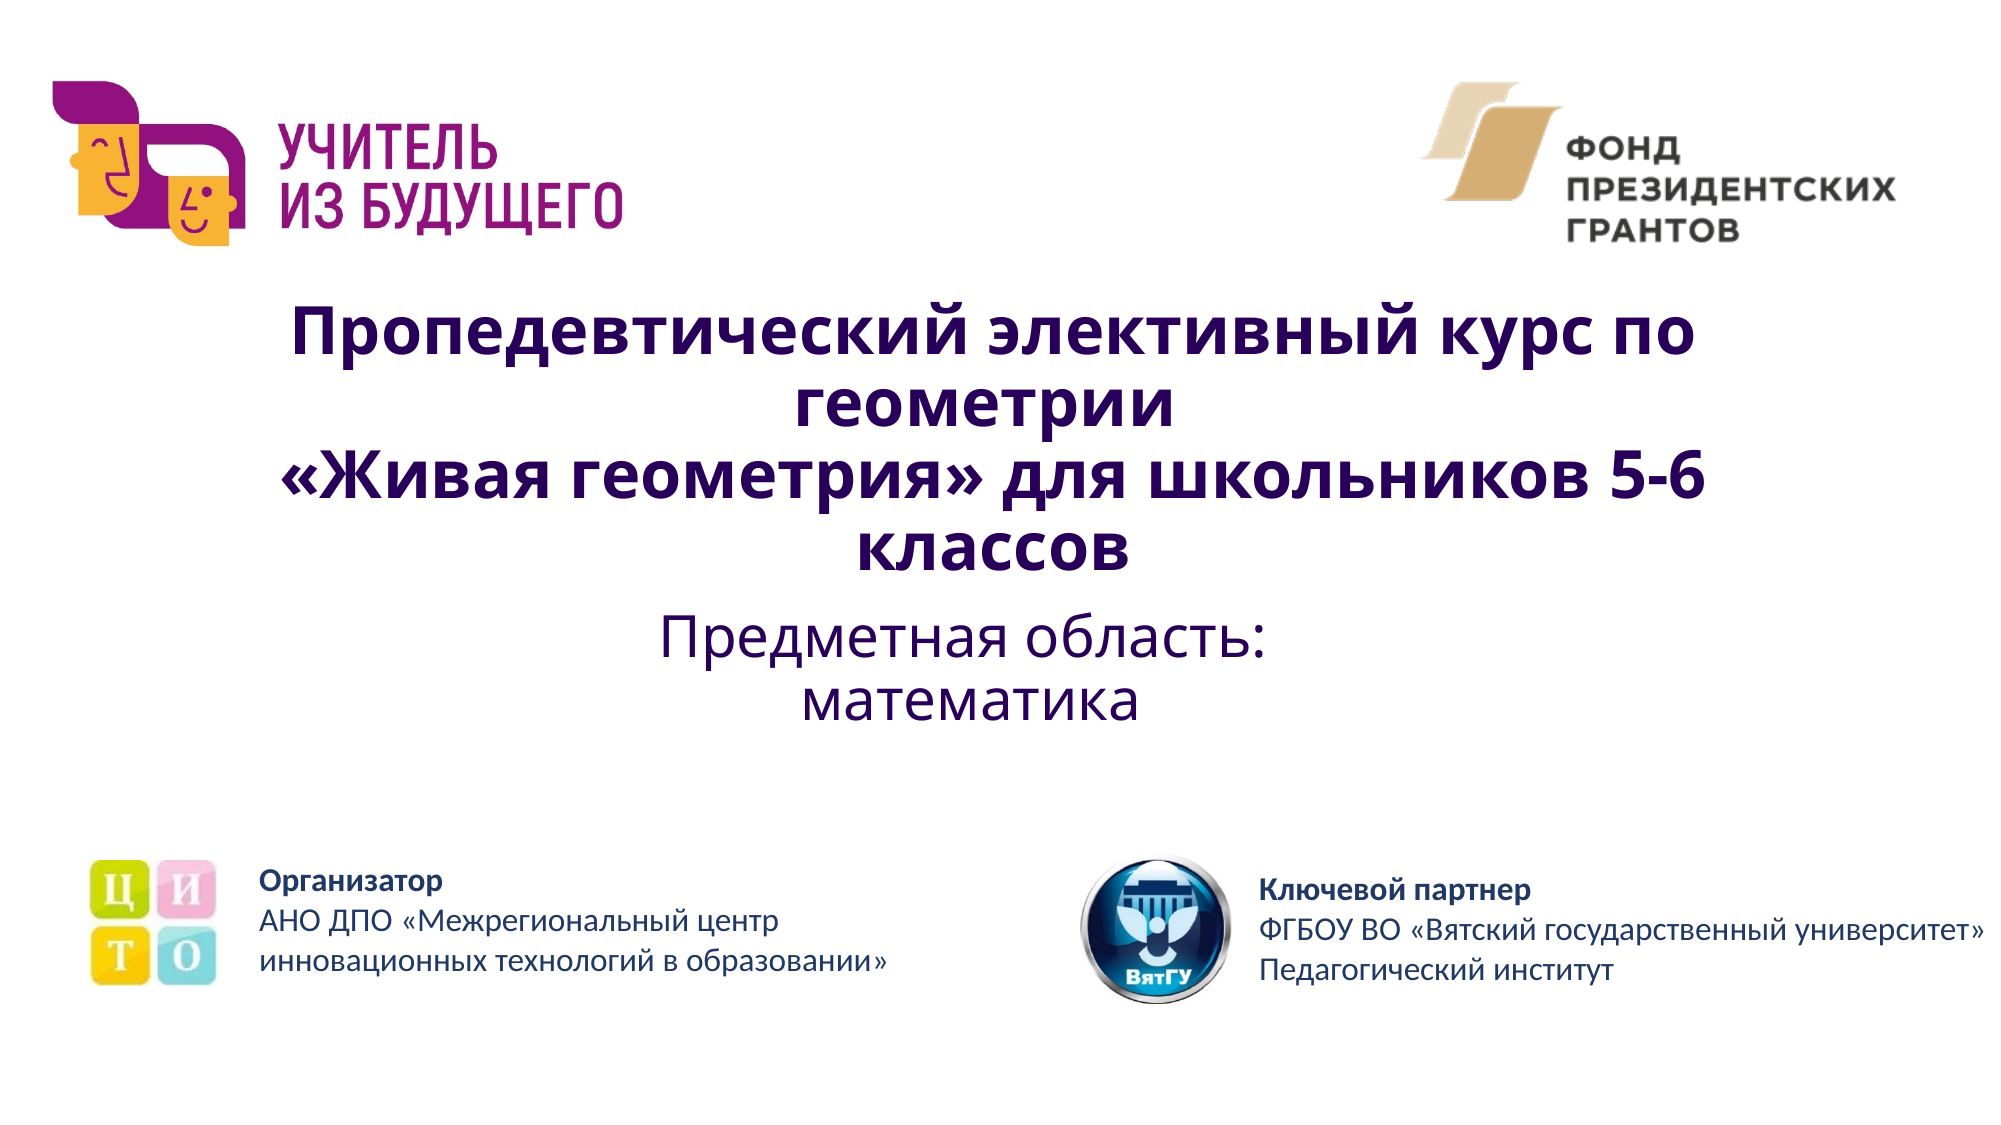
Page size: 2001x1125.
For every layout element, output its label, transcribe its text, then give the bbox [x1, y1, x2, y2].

picture [1080, 852, 1232, 1005]
text_box [89, 860, 217, 986]
text_box Организатор АНО ДПО «Межрегиональный центр инновационных технологий в образовании» [244, 850, 1245, 1025]
text_box Ключевой партнер ФГБОУ ВО «Вятский государственный университет» Педагогический институт [1244, 860, 2000, 995]
picture [42, 80, 624, 250]
picture [1419, 80, 1900, 249]
text_box Пропедевтический элективный курс по геометрии «Живая геометрия» для школьников 5-6 классов [189, 393, 1798, 489]
text_box Предметная область: математика [586, 594, 1355, 745]
